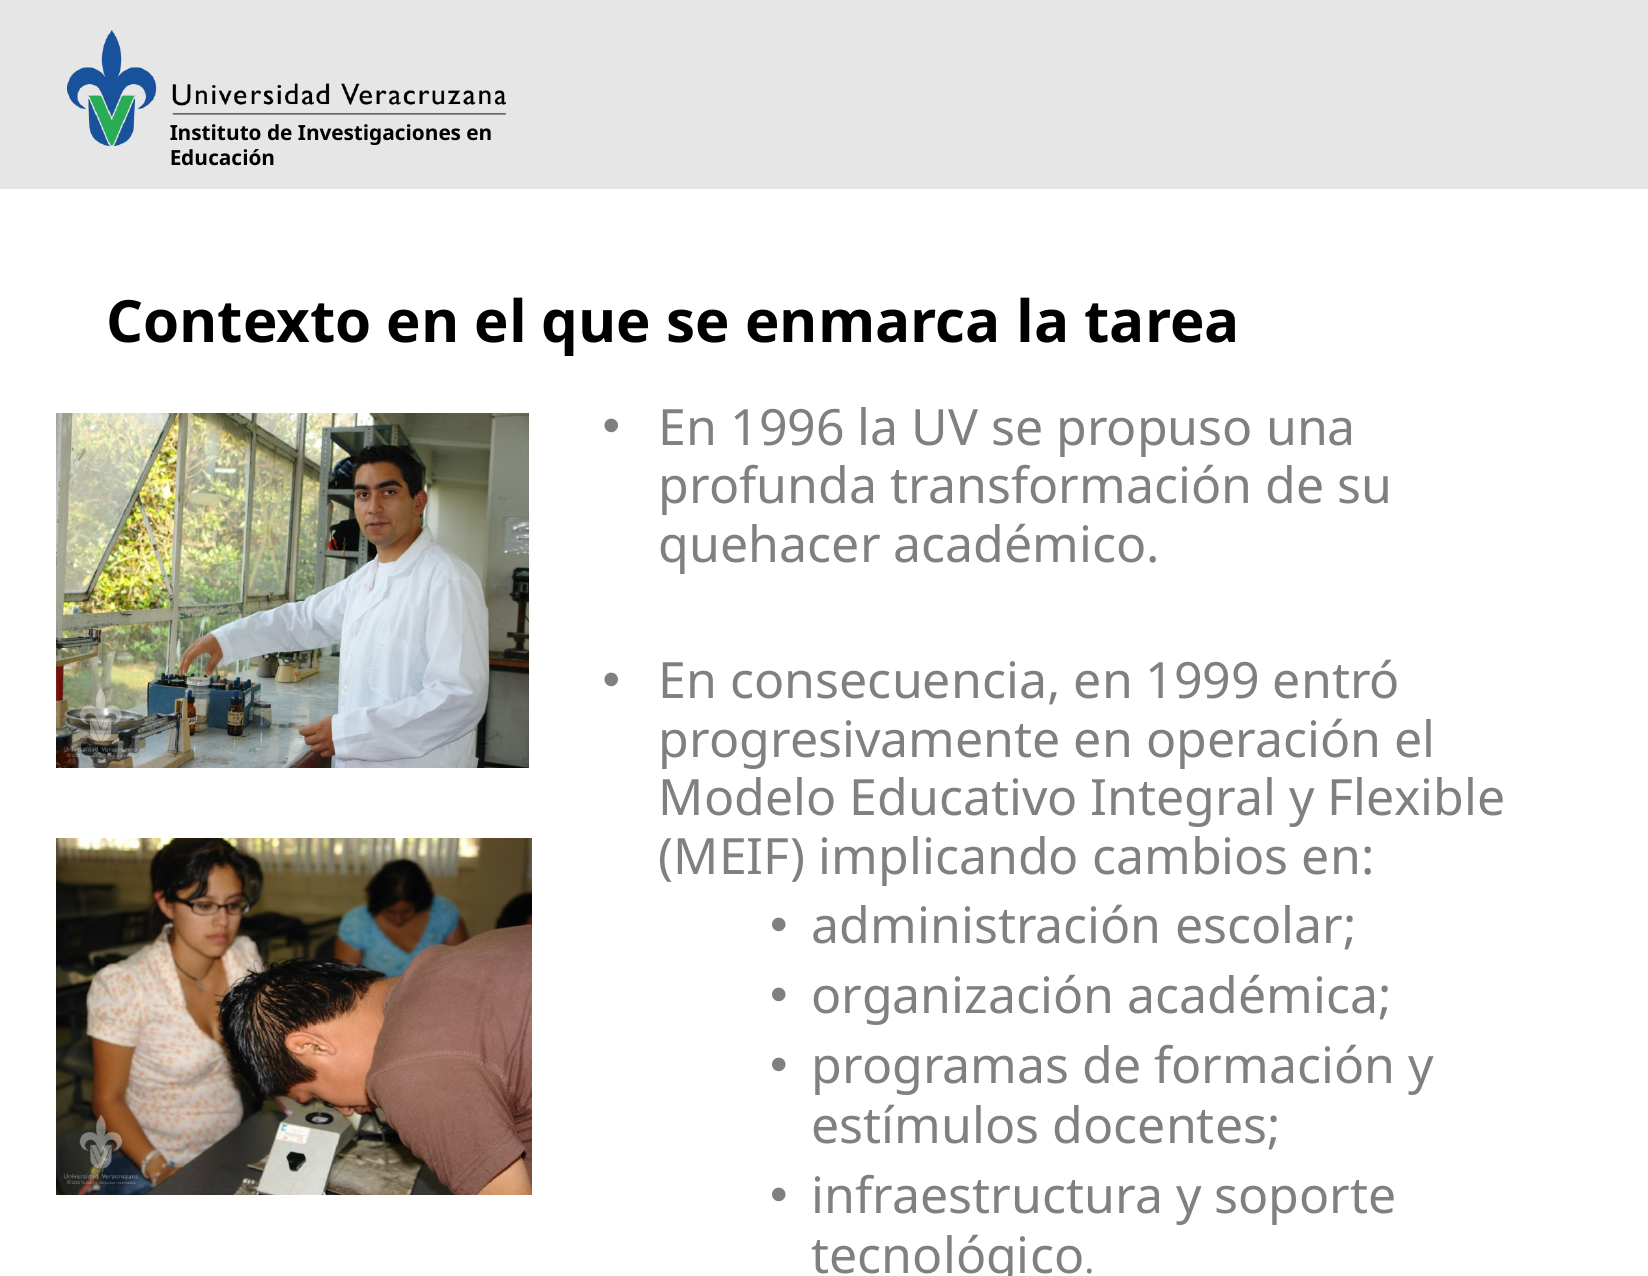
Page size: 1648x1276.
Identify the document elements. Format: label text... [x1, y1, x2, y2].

list En 1996 la UV se propuso una profunda transformación de su quehacer académico. En consecuencia, en 1999 entró progresivamente en operación el Modelo Educativo Integral y Flexible (MEIF) implicando cambios en: administración escolar; organización académica; programas de formación y estímulos docentes; infraestructura y soporte tecnológico. [587, 389, 1592, 1229]
picture [55, 413, 529, 769]
title Contexto en el que se enmarca la tarea [91, 283, 1540, 355]
picture [67, 30, 506, 146]
picture [55, 838, 532, 1196]
